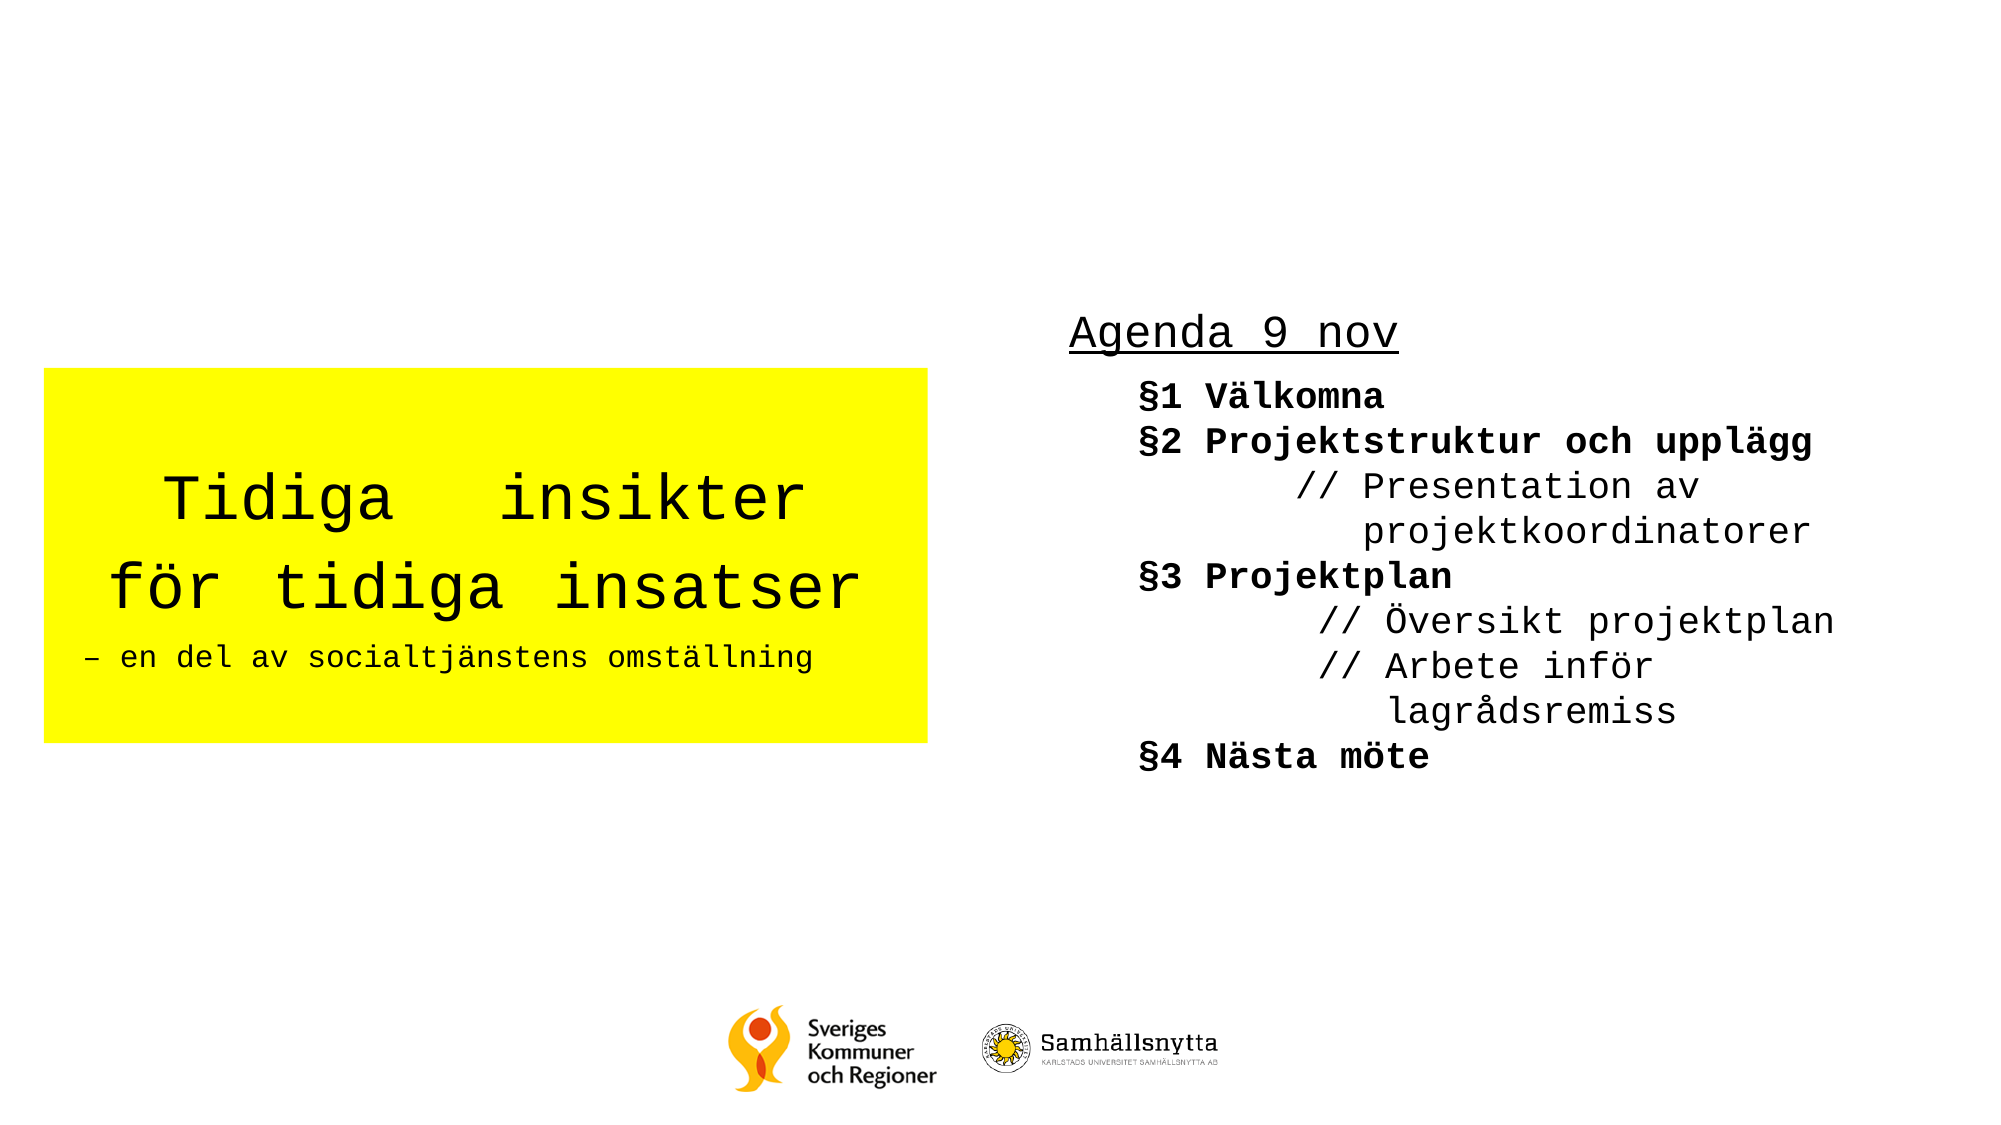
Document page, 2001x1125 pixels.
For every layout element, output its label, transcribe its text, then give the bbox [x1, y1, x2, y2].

text_box Agenda 9 nov [1054, 286, 1547, 372]
text_box §1 Välkomna §2 Projektstruktur och upplägg // Presentation av projektkoordinatorer §3 Projektplan // Översikt projektplan // Arbete inför lagrådsremiss §4 Nästa möte [1122, 355, 2000, 881]
text_box Tidiga insikter för tidiga insatser – en del av socialtjänstens omställning [43, 367, 928, 744]
picture [959, 978, 1240, 1119]
picture [728, 1005, 937, 1092]
